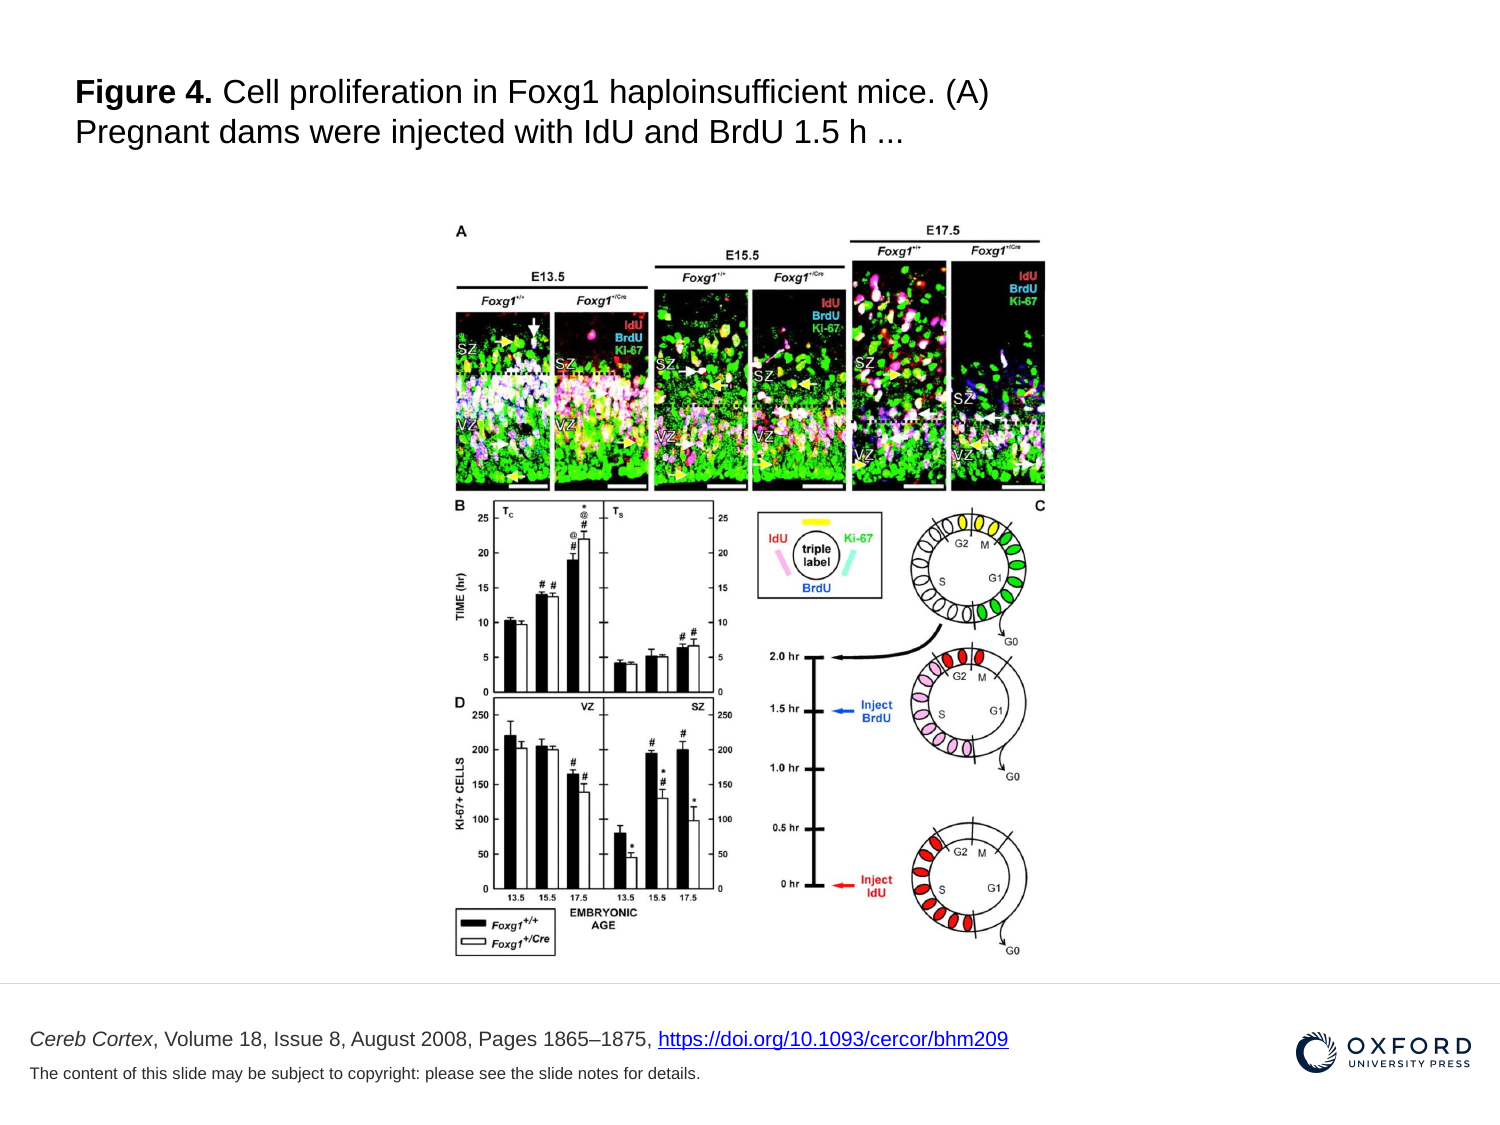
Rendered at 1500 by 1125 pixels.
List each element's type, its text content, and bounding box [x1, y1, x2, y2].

footer Cereb Cortex, Volume 18, Issue 8, August 2008, Pages 1865–1875, https://doi.org/10.1093/cercor/bhm209 The content of this slide may be subject to copyright: please see the slide notes for details. [0, 983, 1260, 1125]
title Figure 4. Cell proliferation in Foxg1 haploinsufficient mice. (A) Pregnant dams were injected with IdU and BrdU 1.5 h ... [75, 69, 1078, 171]
picture [454, 224, 1046, 957]
picture [1296, 1032, 1471, 1073]
